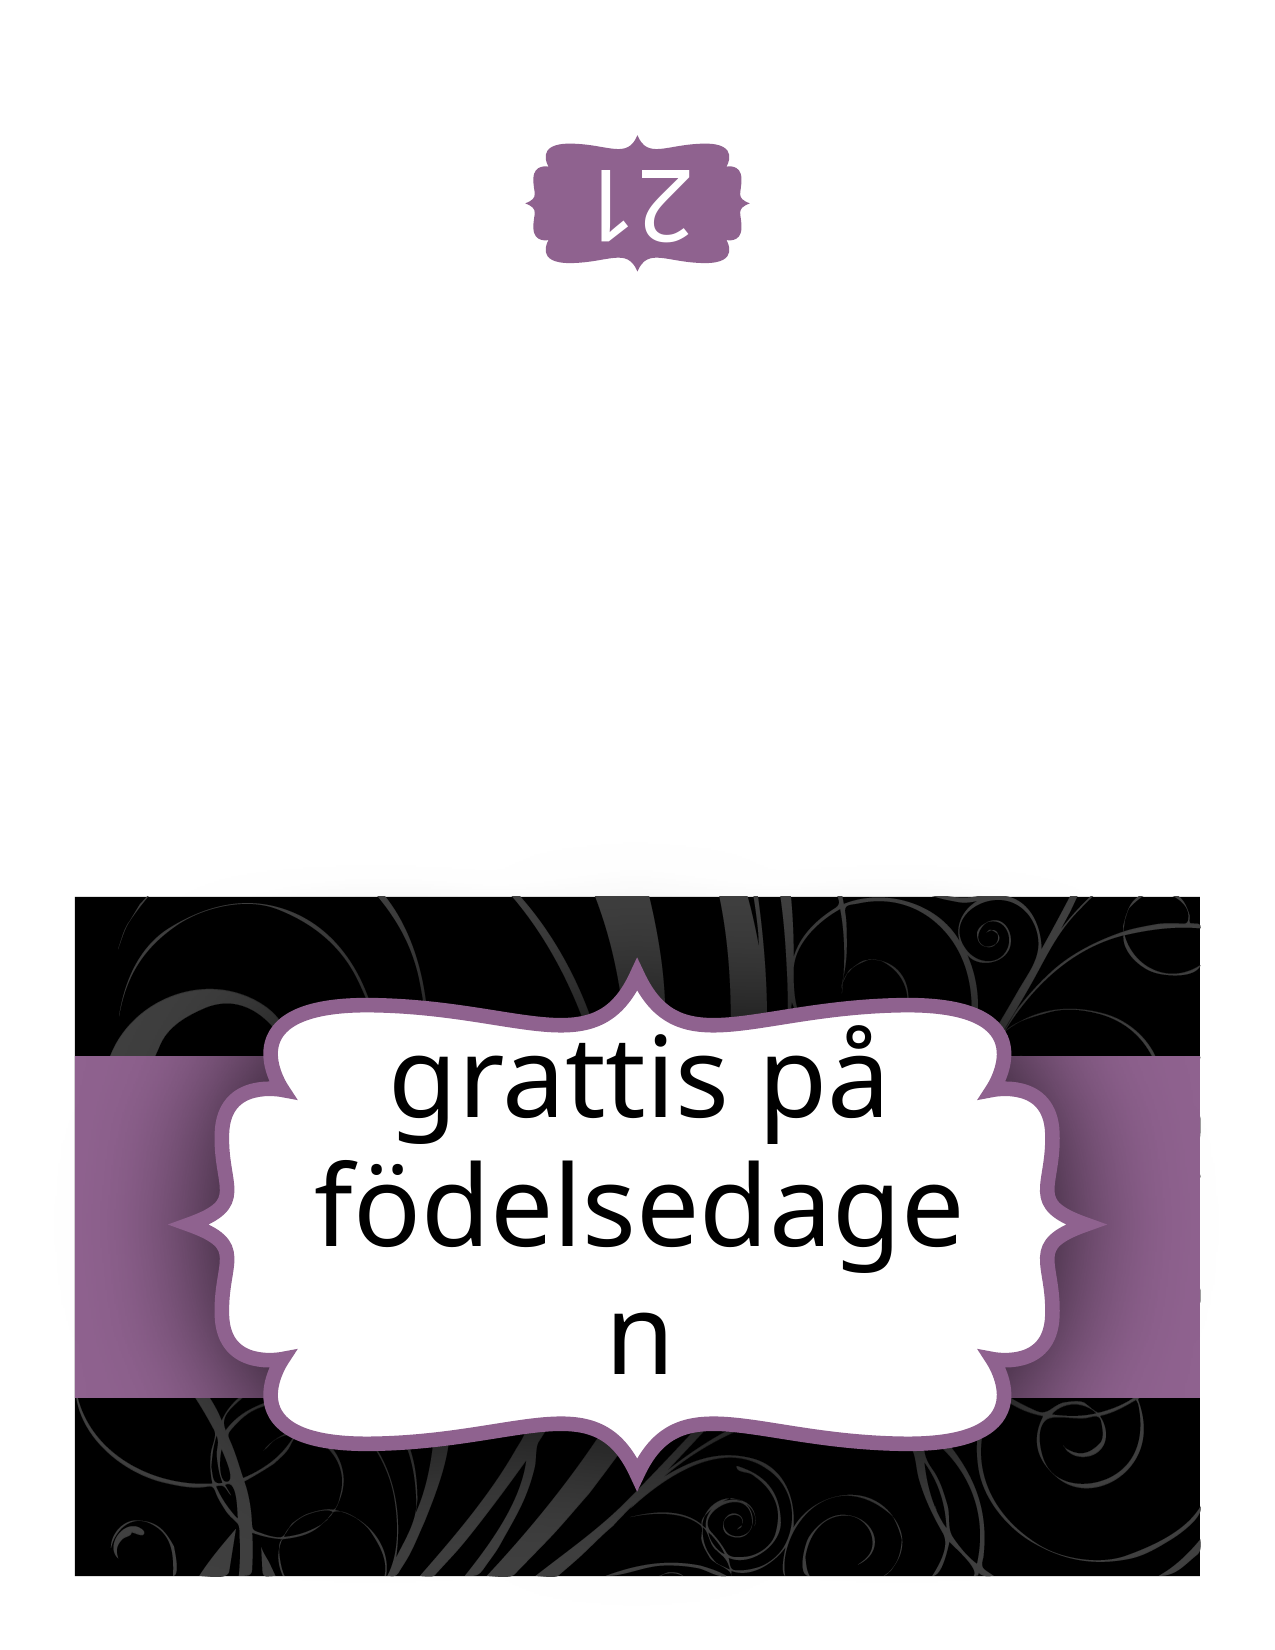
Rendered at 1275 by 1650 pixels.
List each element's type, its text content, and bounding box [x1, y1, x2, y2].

list grattis på födelsedagen [264, 1038, 1015, 1377]
list 21 [525, 134, 750, 272]
picture [75, 896, 1201, 1577]
